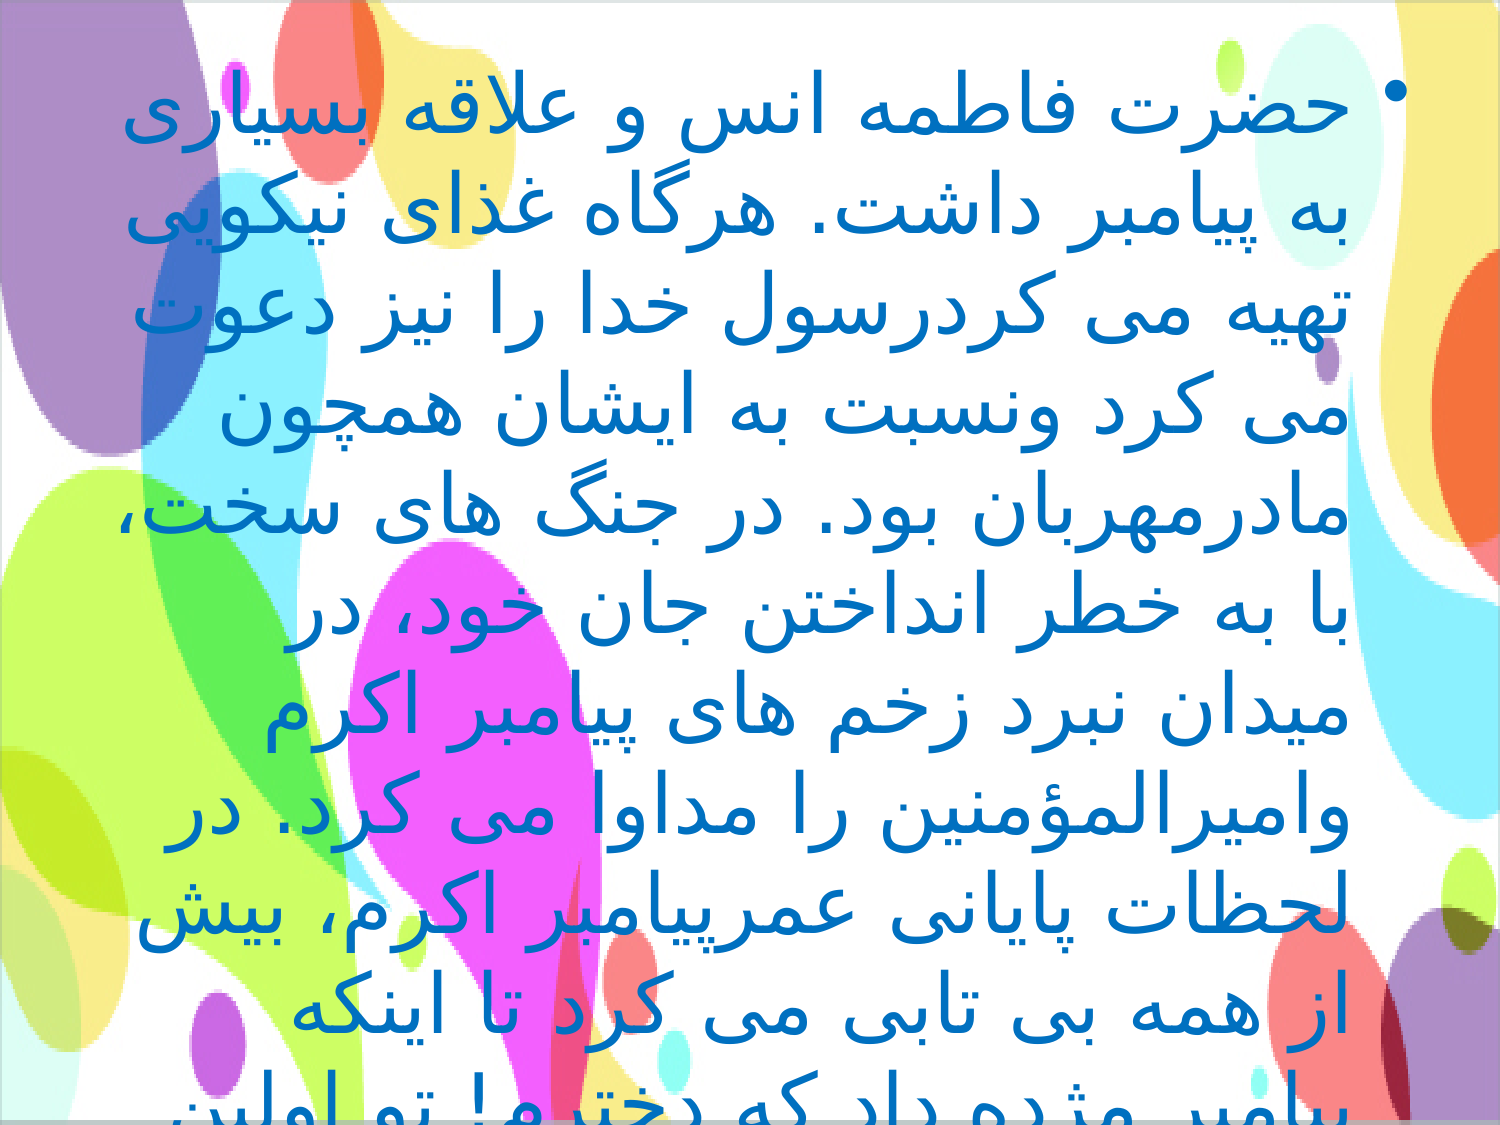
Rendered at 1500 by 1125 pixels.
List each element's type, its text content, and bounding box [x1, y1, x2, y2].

picture [0, 0, 1500, 1125]
list حضرت فاطمه انس و علاقه بسیاری به پیامبر داشت. هرگاه غذای نیکویی تهیه می کردرسول خدا را نیز دعوت می کرد ونسبت به ایشان همچون مادرمهربان بود. در جنگ های سخت، با به خطر انداختن جان خود، در میدان نبرد زخم های پیامبر اکرم وامیرالمؤمنین را مداوا می کرد. در لحظات پایانی عمرپیامبر اکرم، بیش از همه بی تابی می کرد تا اینکه پیامبر مژده داد که دخترم! تو اولین کسی هستی که بعد از من، به من ملحق می شوی. ینجا بود که همه دیدند لبخندی در چهره پر از غم فاطمه سلام الله علیها پدیدار گشت . [76, 42, 1427, 786]
